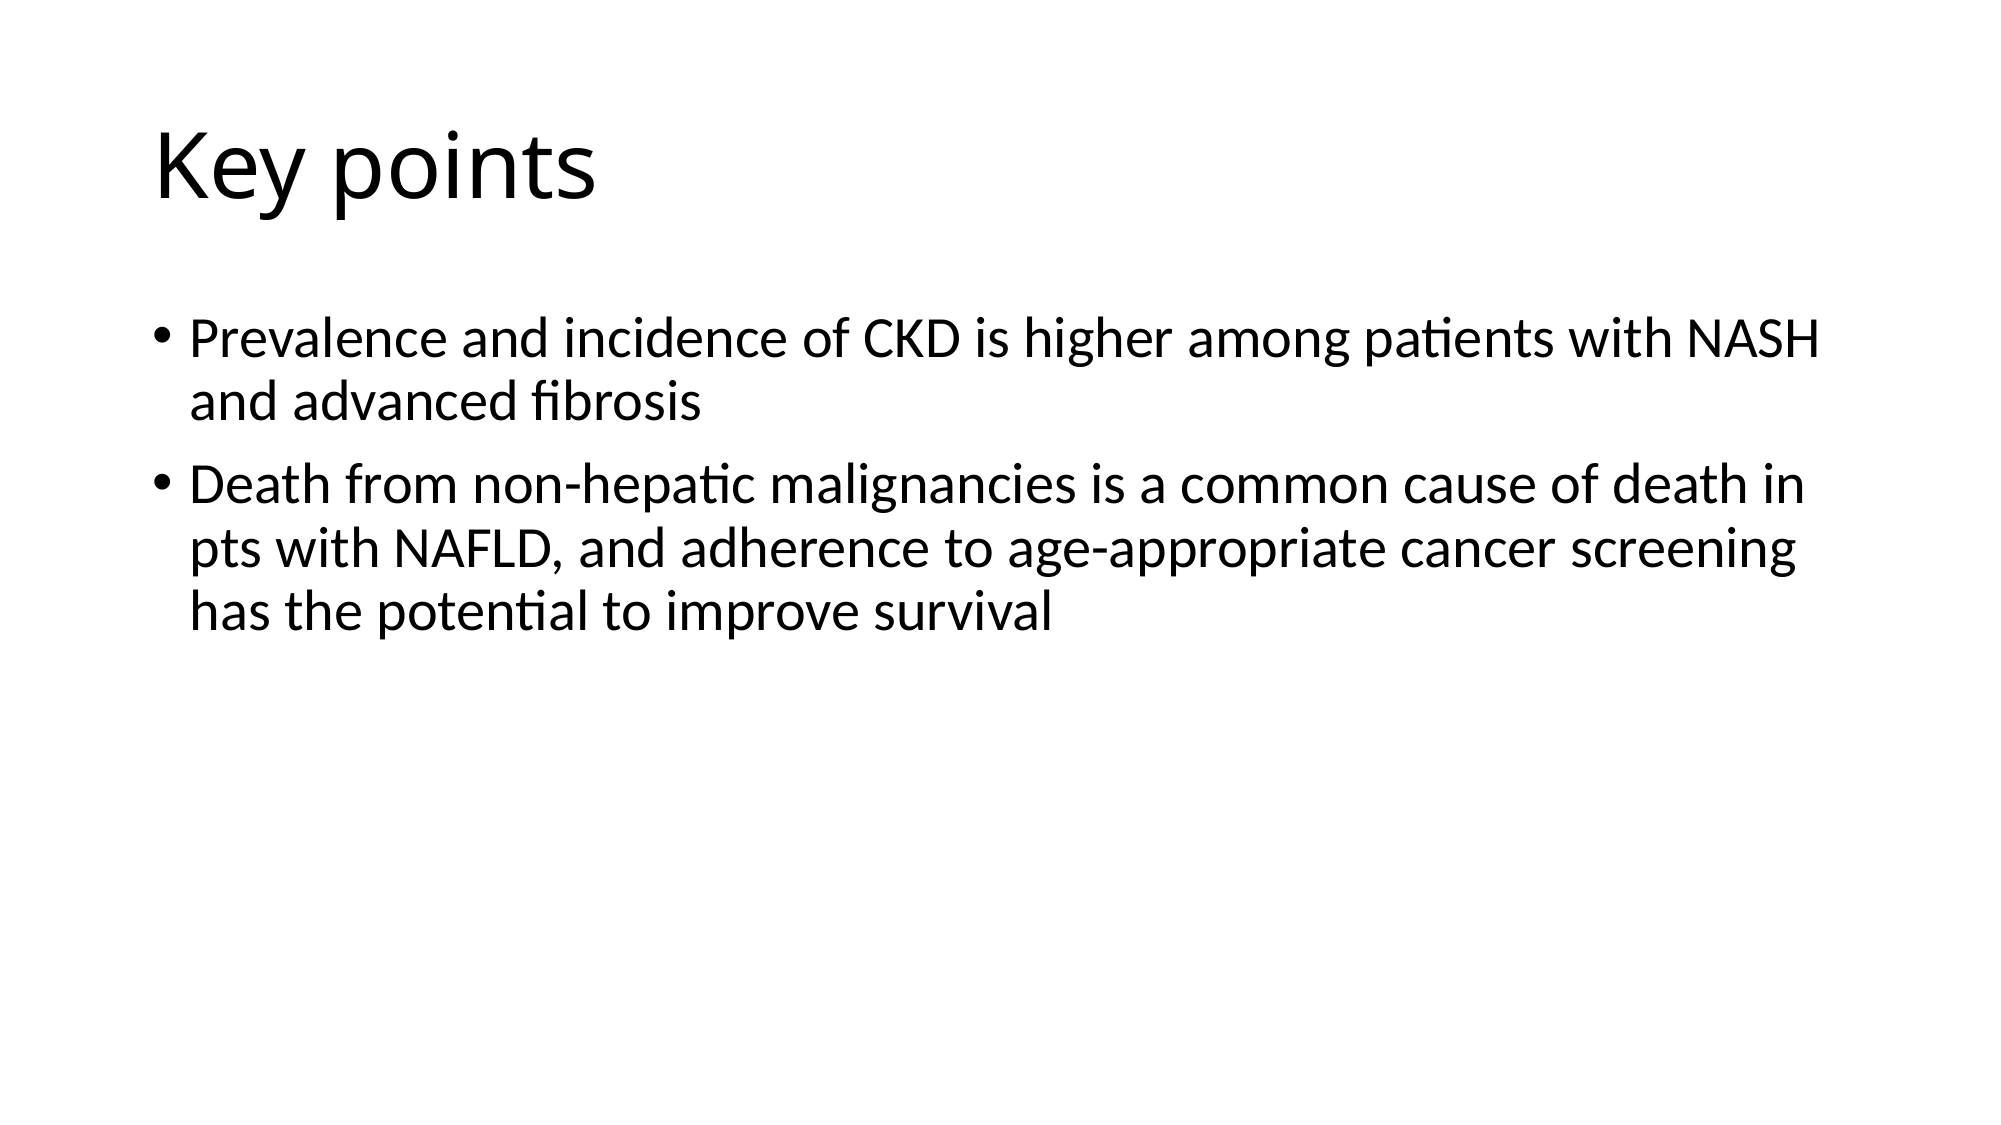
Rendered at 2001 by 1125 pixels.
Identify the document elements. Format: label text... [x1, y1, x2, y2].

title Key points [137, 59, 1863, 278]
list Prevalence and incidence of CKD is higher among patients with NASH and advanced fibrosis Death from non-hepatic malignancies is a common cause of death in pts with NAFLD, and adherence to age-appropriate cancer screening has the potential to improve survival [137, 299, 1863, 1014]
